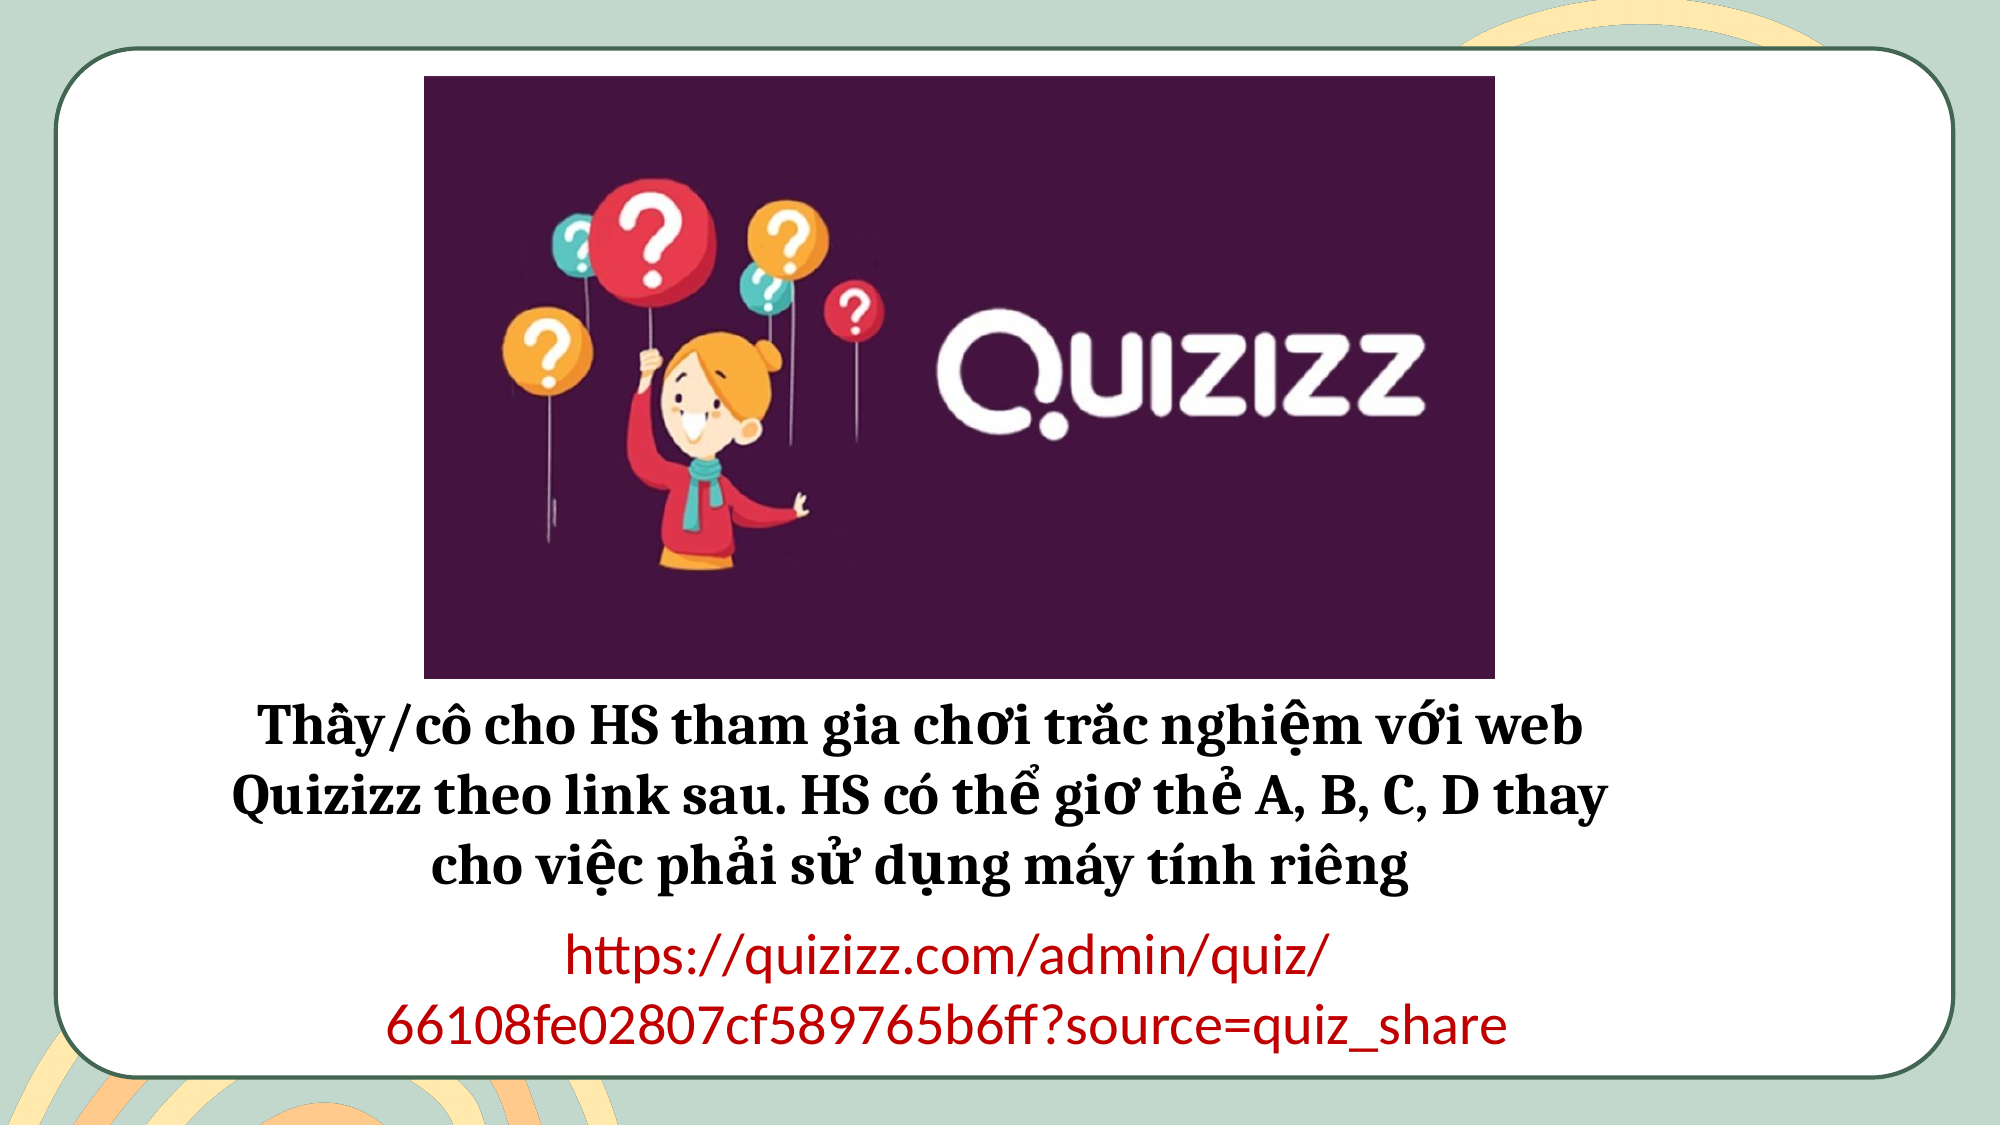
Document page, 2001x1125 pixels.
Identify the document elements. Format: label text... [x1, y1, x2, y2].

text_box Thầy/cô cho HS tham gia chơi trắc nghiệm với web Quizizz theo link sau. HS có thể giơ thẻ A, B, C, D thay cho việc phải sử dụng máy tính riêng [212, 678, 1629, 904]
text_box https://quizizz.com/admin/quiz/66108fe02807cf589765b6ff?source=quiz_share [53, 46, 1956, 1080]
text_box https://quizizz.com/admin/quiz/66108fe02807cf589765b6ff?source=quiz_share [364, 909, 1530, 1064]
picture [423, 76, 1495, 680]
text_box [0, 900, 619, 1125]
text_box [1316, 0, 1936, 75]
